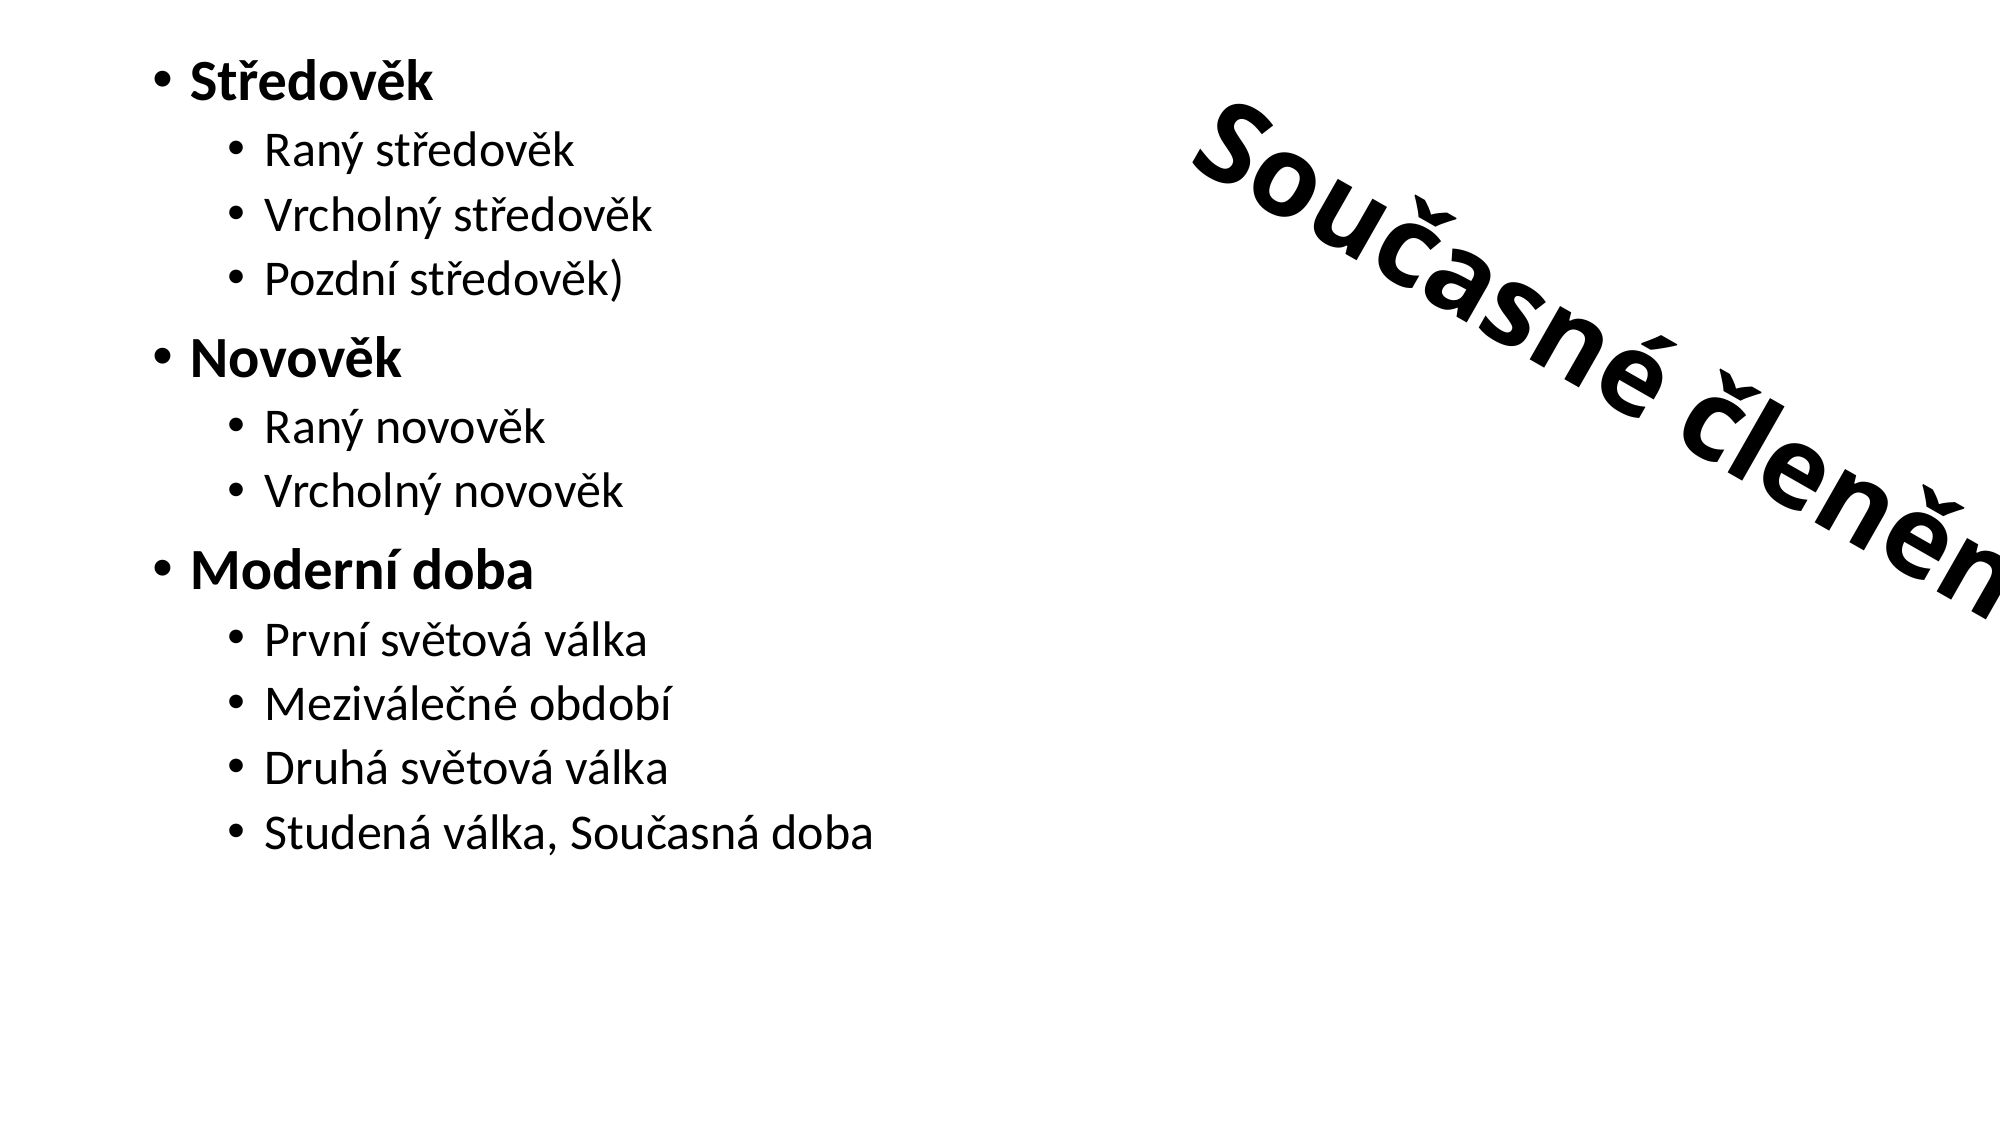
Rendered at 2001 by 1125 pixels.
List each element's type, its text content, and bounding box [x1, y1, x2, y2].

list Středověk Raný středověk Vrcholný středověk Pozdní středověk) Novověk Raný novověk Vrcholný novověk Moderní doba První světová válka Meziválečné období Druhá světová válka Studená válka, Současná doba [137, 42, 2000, 1125]
title Současné členění [820, 0, 2000, 711]
